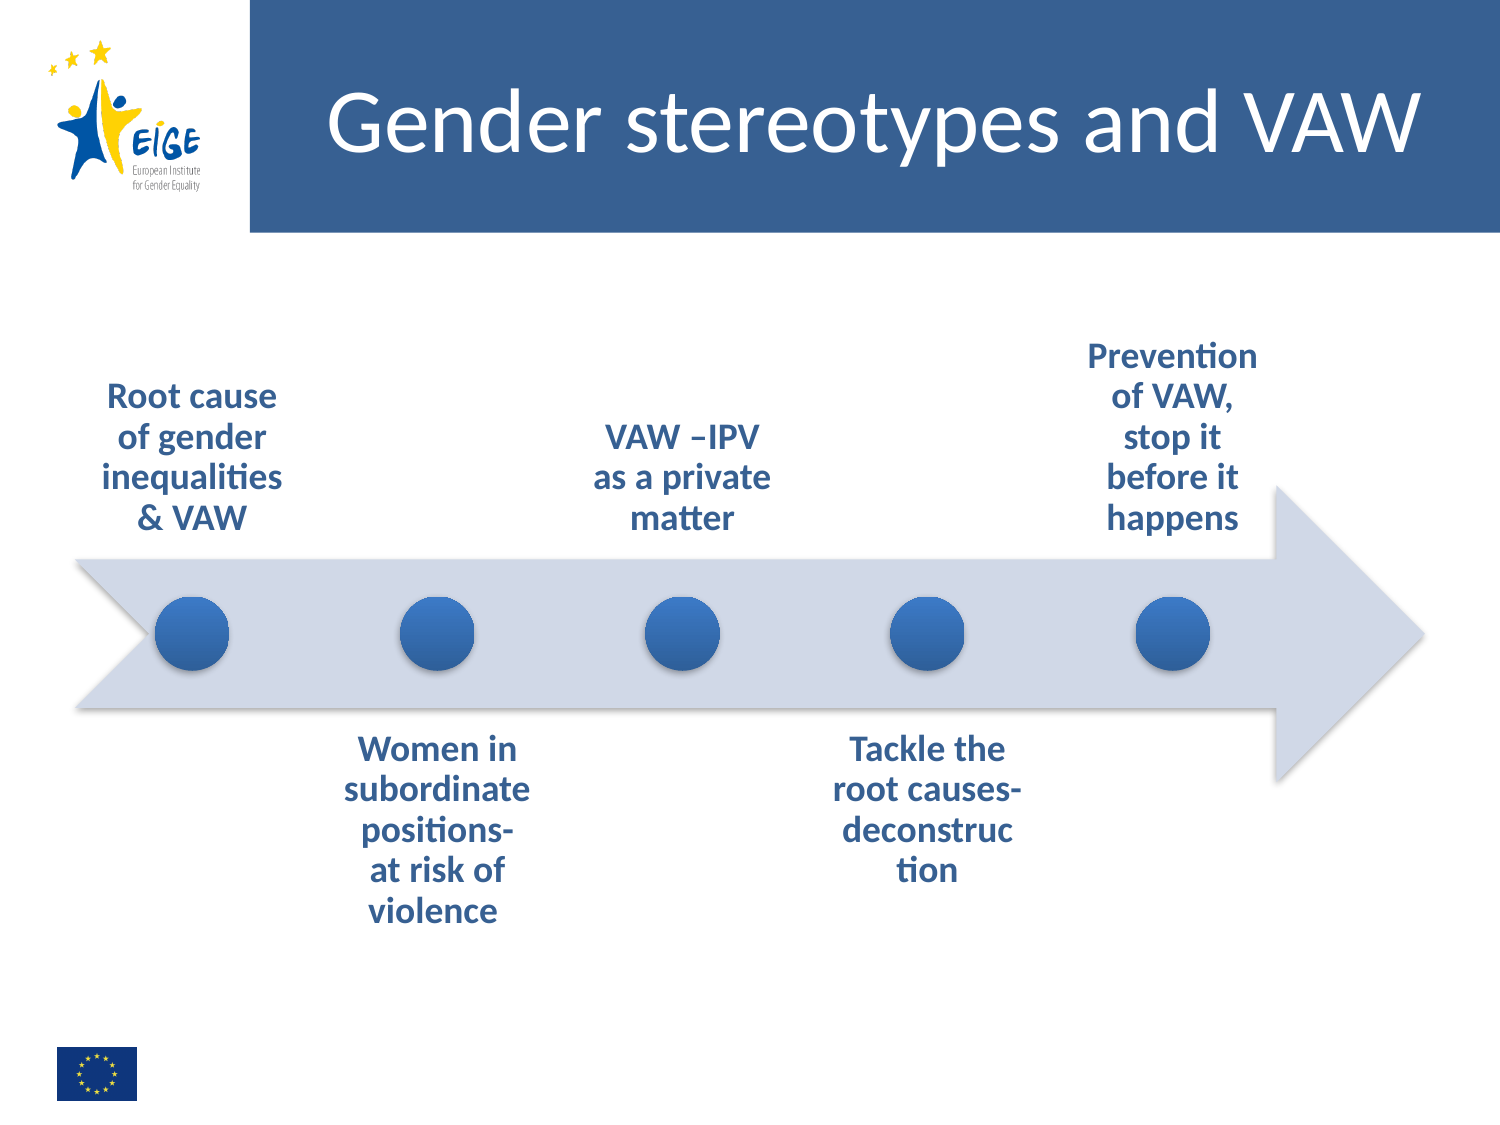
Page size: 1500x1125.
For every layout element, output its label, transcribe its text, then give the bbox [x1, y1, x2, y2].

picture [47, 40, 200, 193]
title Gender stereotypes and VAW [249, 0, 1500, 233]
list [74, 262, 1426, 1006]
picture [57, 1047, 137, 1101]
